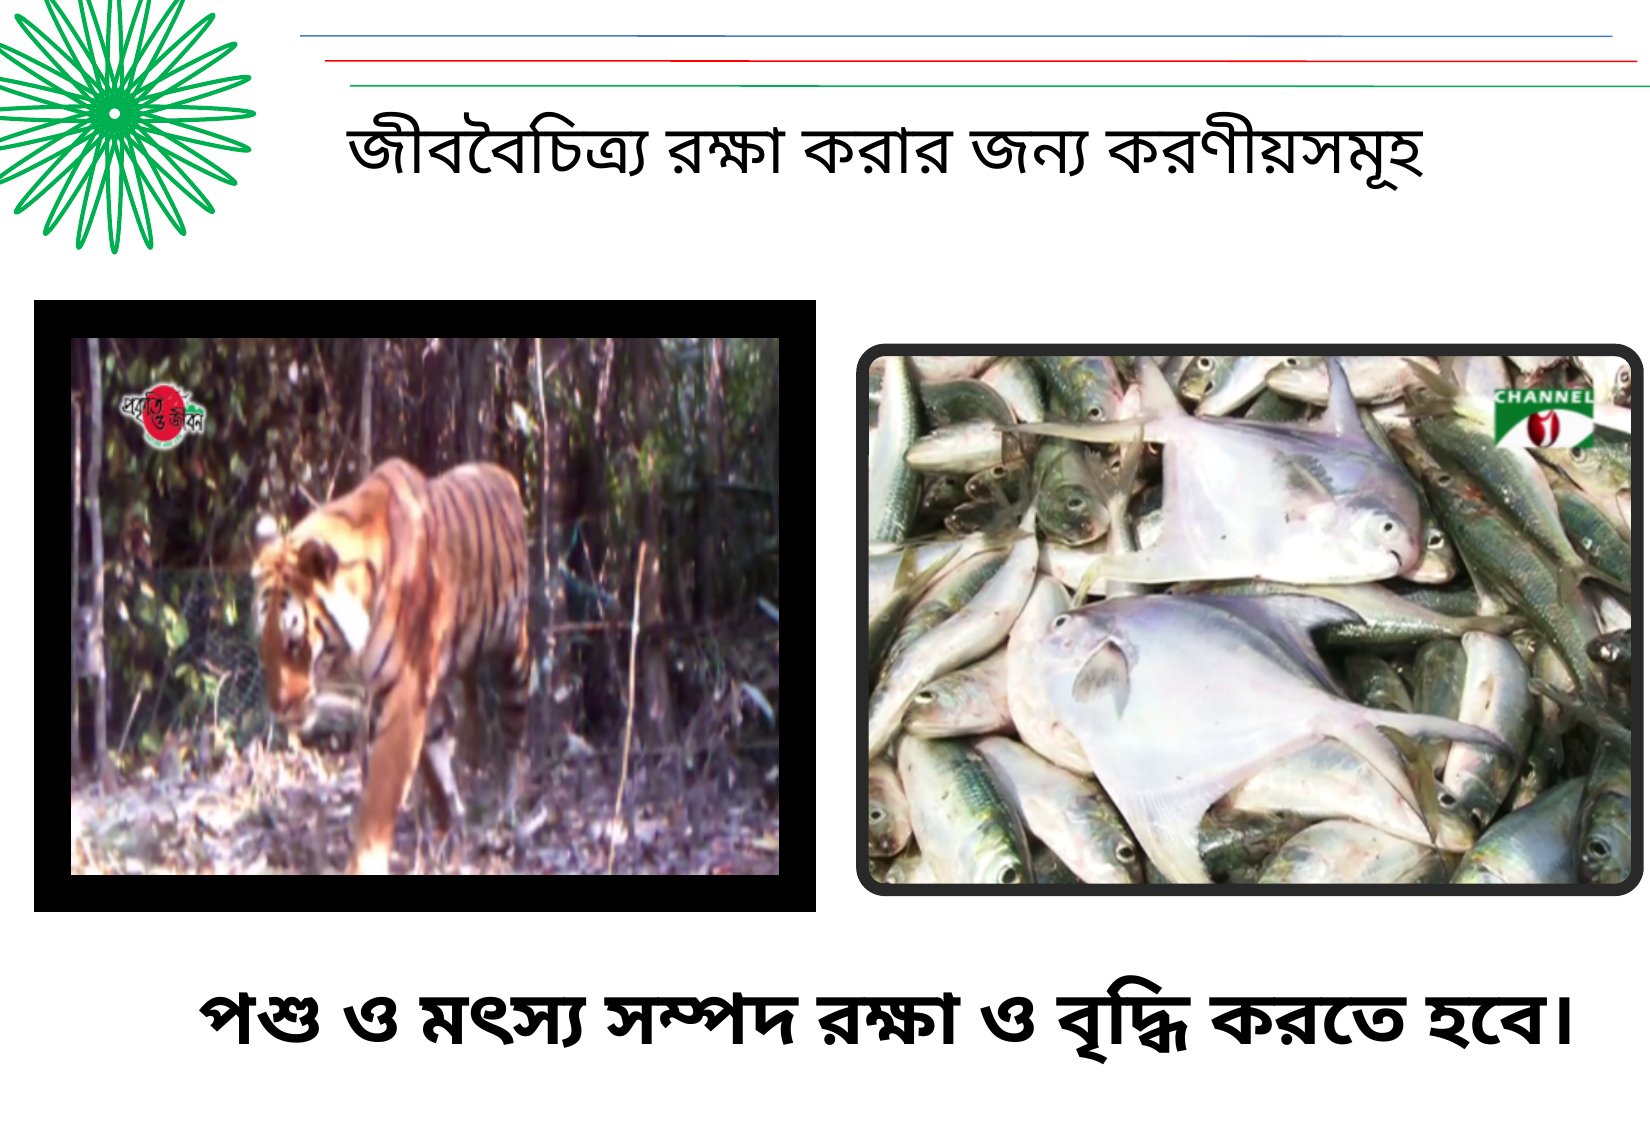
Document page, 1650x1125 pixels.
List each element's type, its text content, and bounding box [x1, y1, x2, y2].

picture [71, 337, 779, 875]
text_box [299, 35, 1650, 87]
text_box জীববৈচিত্র্য রক্ষা করার জন্য করণীয়সমূহ [332, 99, 1456, 195]
text_box পশু ও মৎস্য সম্পদ রক্ষা ও বৃদ্ধি করতে হবে। [183, 962, 1631, 1068]
picture [862, 349, 1638, 891]
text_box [0, 0, 255, 253]
